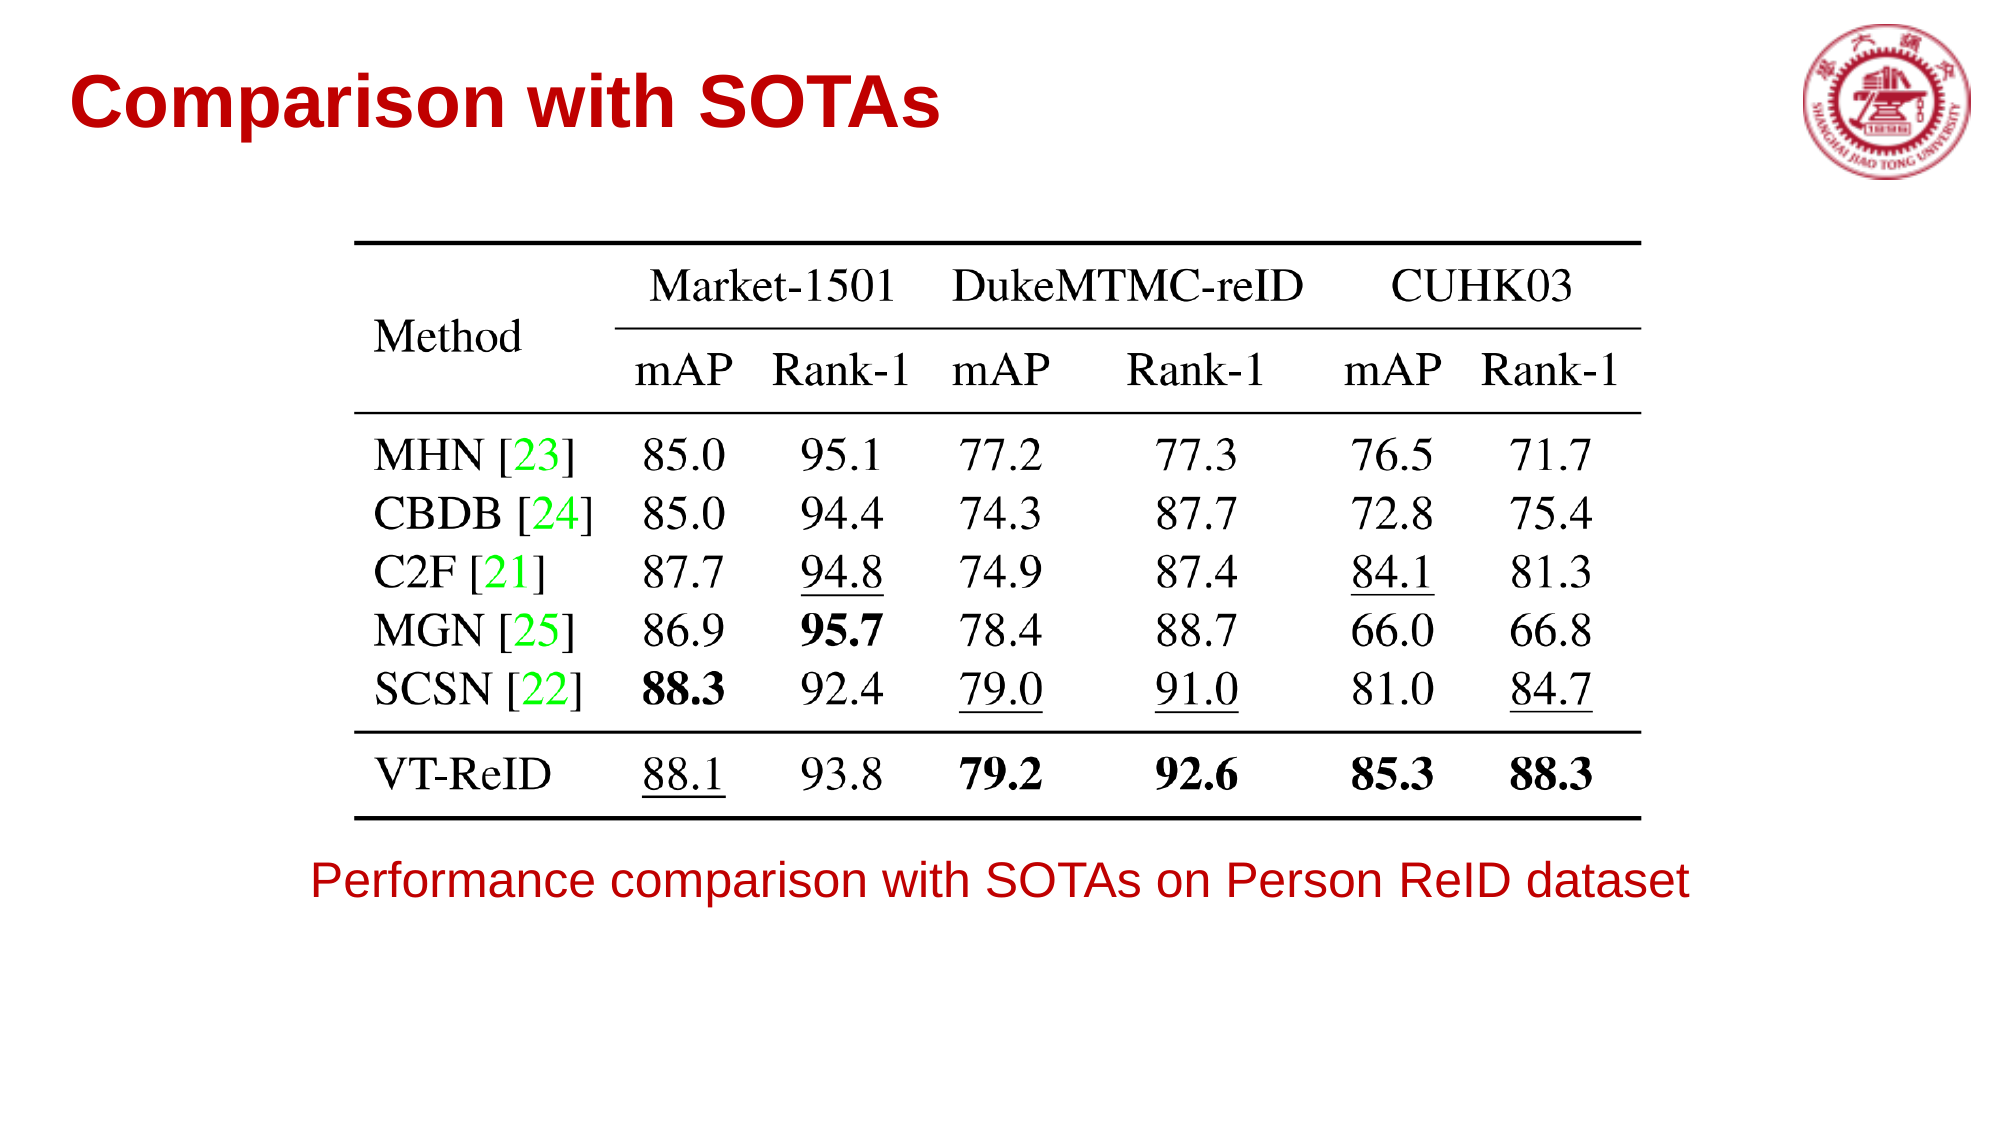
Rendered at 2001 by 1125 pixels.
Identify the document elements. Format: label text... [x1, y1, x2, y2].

picture [1803, 24, 1971, 180]
title Comparison with SOTAs [55, 45, 1855, 233]
text_box Performance comparison with SOTAs on Person ReID dataset [70, 840, 1930, 915]
picture [346, 232, 1653, 825]
